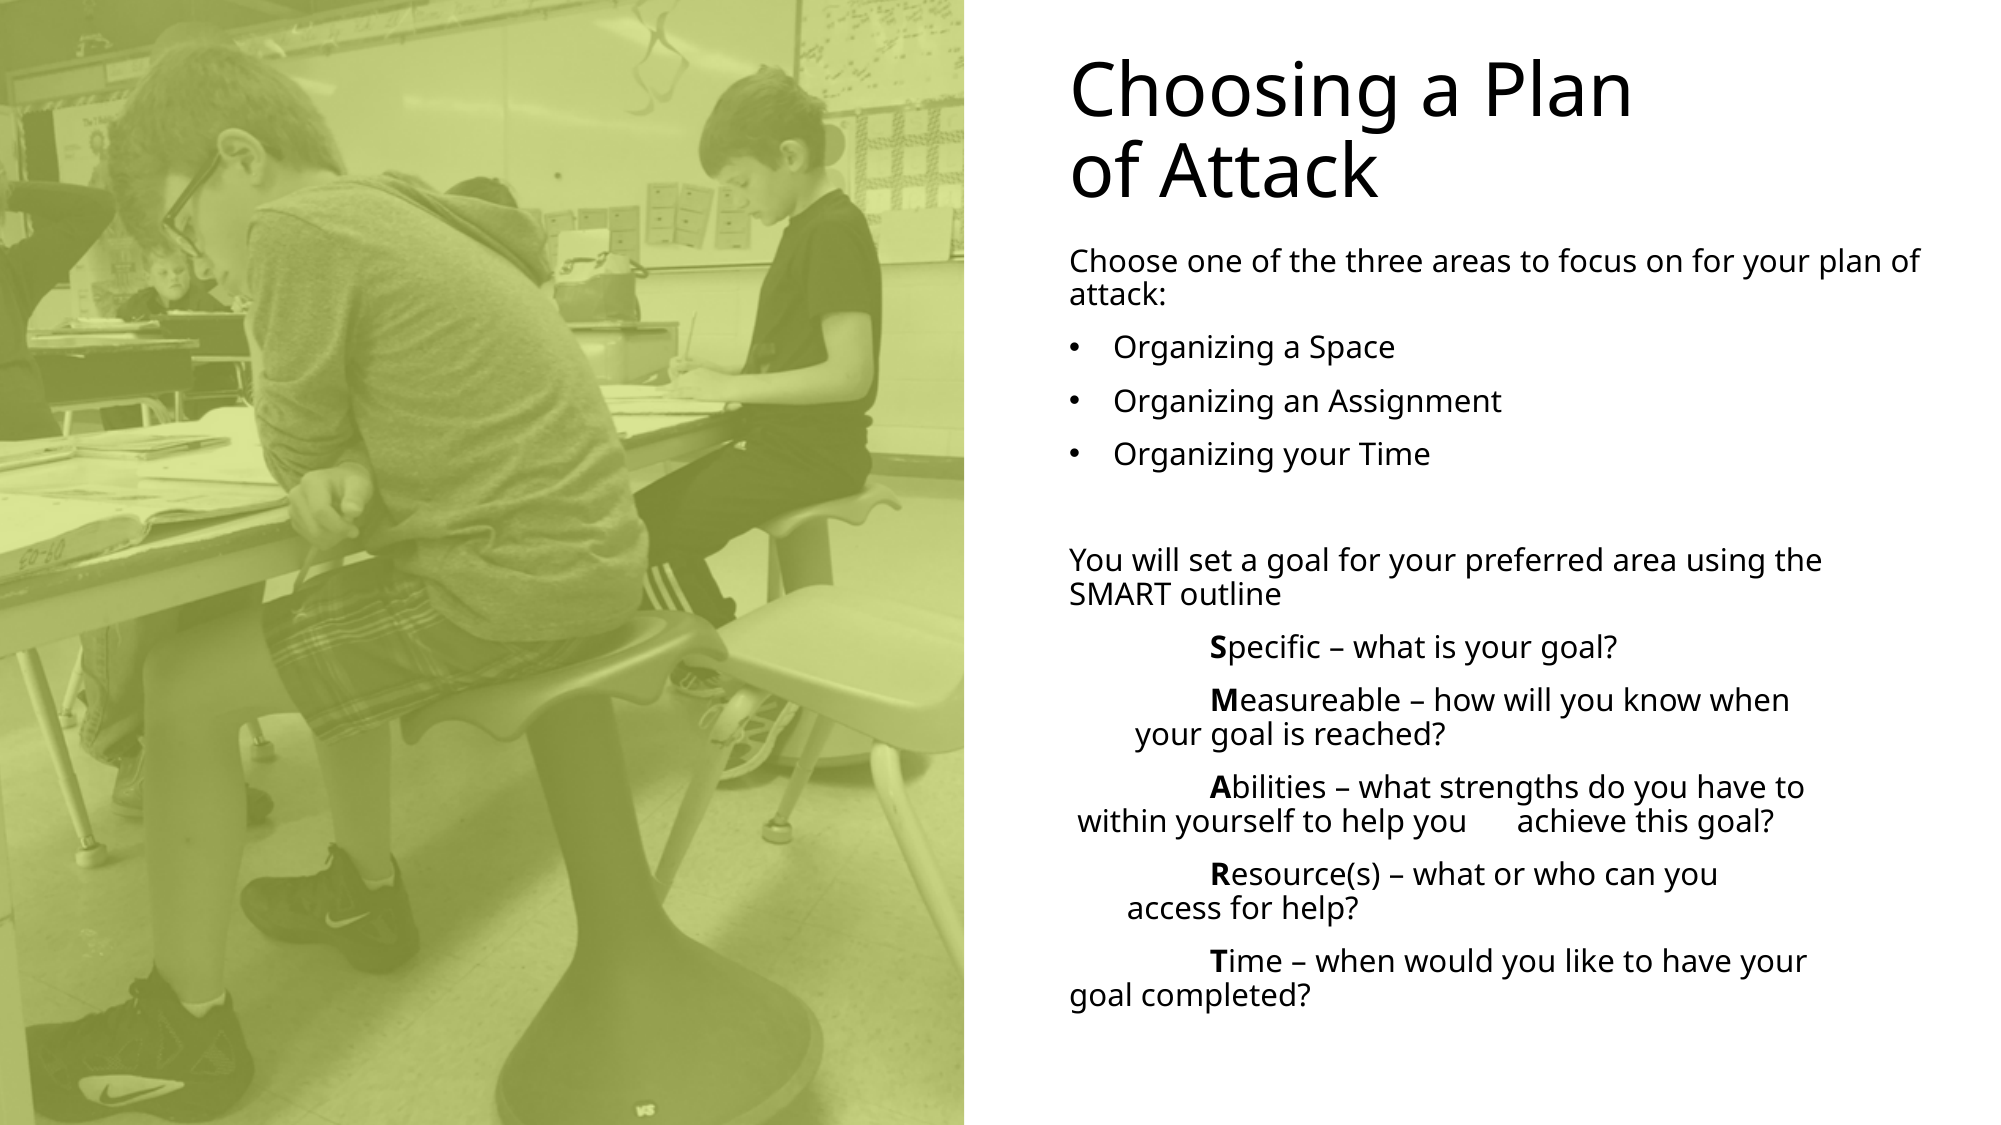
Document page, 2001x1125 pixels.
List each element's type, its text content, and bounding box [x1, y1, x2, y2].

title Choosing a Plan of Attack [1054, 20, 1722, 222]
picture [0, 0, 965, 1125]
list Choose one of the three areas to focus on for your plan of attack: Organizing a Space Organizing an Assignment Organizing your Time You will set a goal for your preferred area using the SMART outline Specific – what is your goal? Measureable – how will you know when your goal is reached? Abilities – what strengths do you have to within yourself to help you achieve this goal? Resource(s) – what or who can you access for help? Time – when would you like to have your goal completed? [1054, 237, 1946, 1053]
